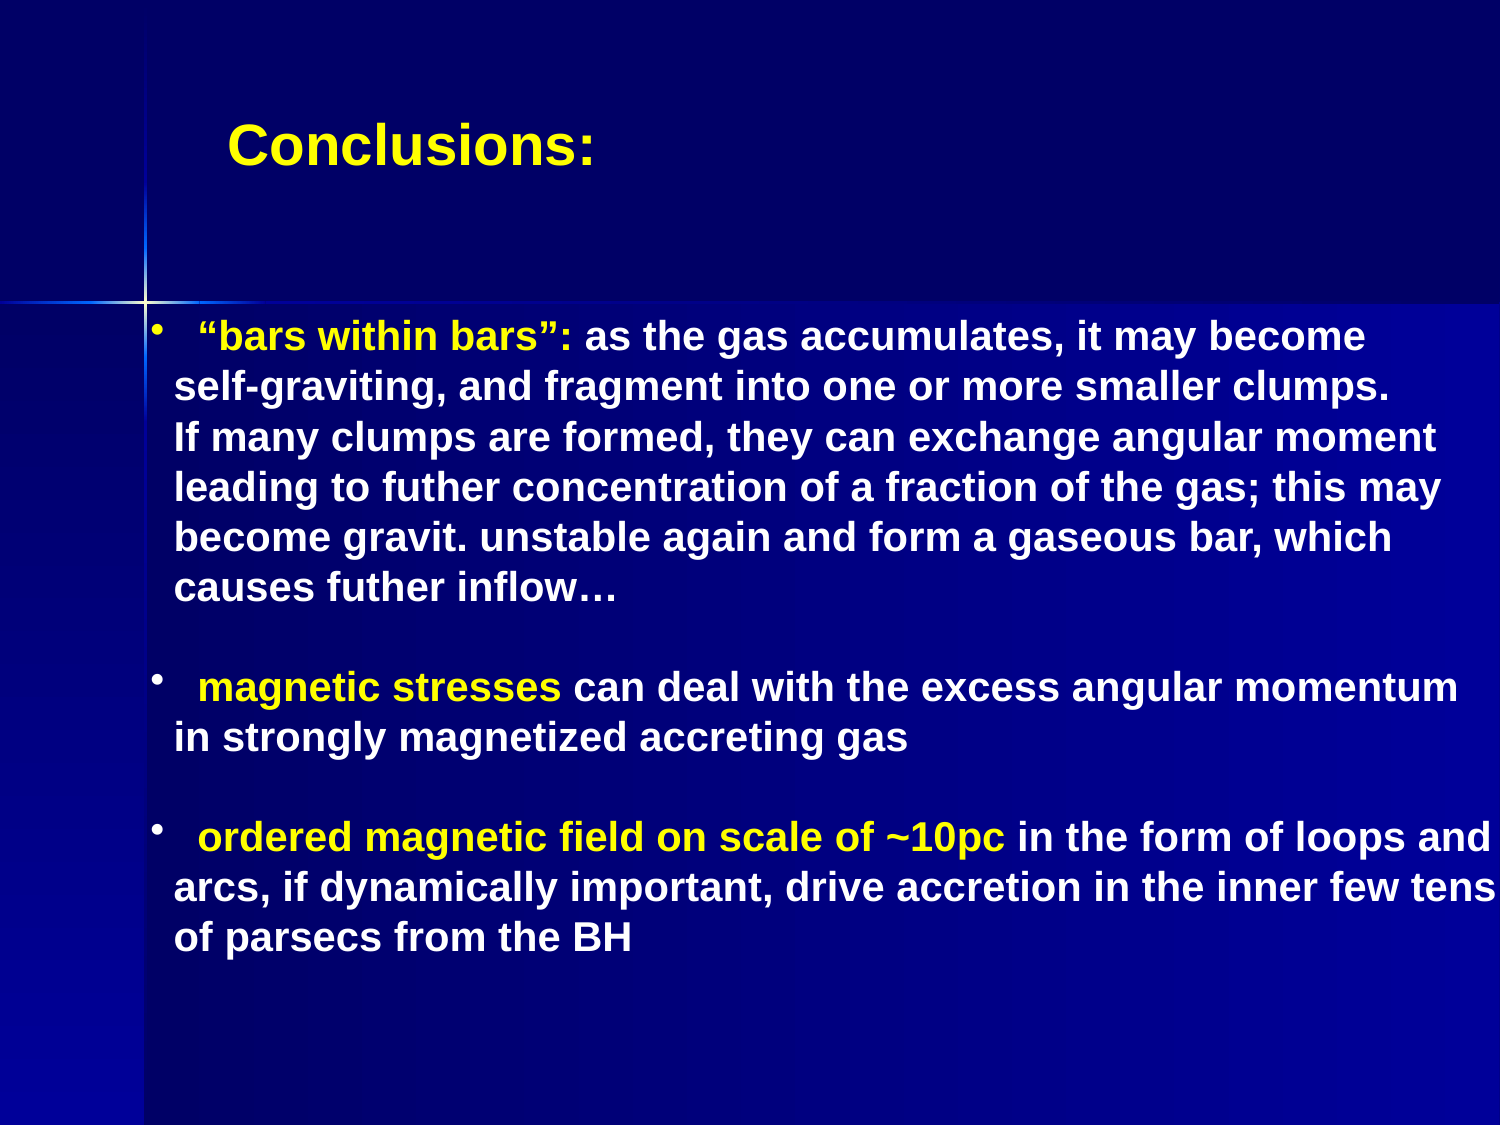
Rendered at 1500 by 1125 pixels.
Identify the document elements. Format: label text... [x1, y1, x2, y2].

text_box “bars within bars”: as the gas accumulates, it may become self-graviting, and fragment into one or more smaller clumps. If many clumps are formed, they can exchange angular moment leading to futher concentration of a fraction of the gas; this may become gravit. unstable again and form a gaseous bar, which causes futher inflow… magnetic stresses can deal with the excess angular momentum in strongly magnetized accreting gas ordered magnetic field on scale of ~10pc in the form of loops and arcs, if dynamically important, drive accretion in the inner few tens of parsecs from the BH [135, 301, 1500, 967]
text_box Conclusions: [213, 99, 612, 185]
